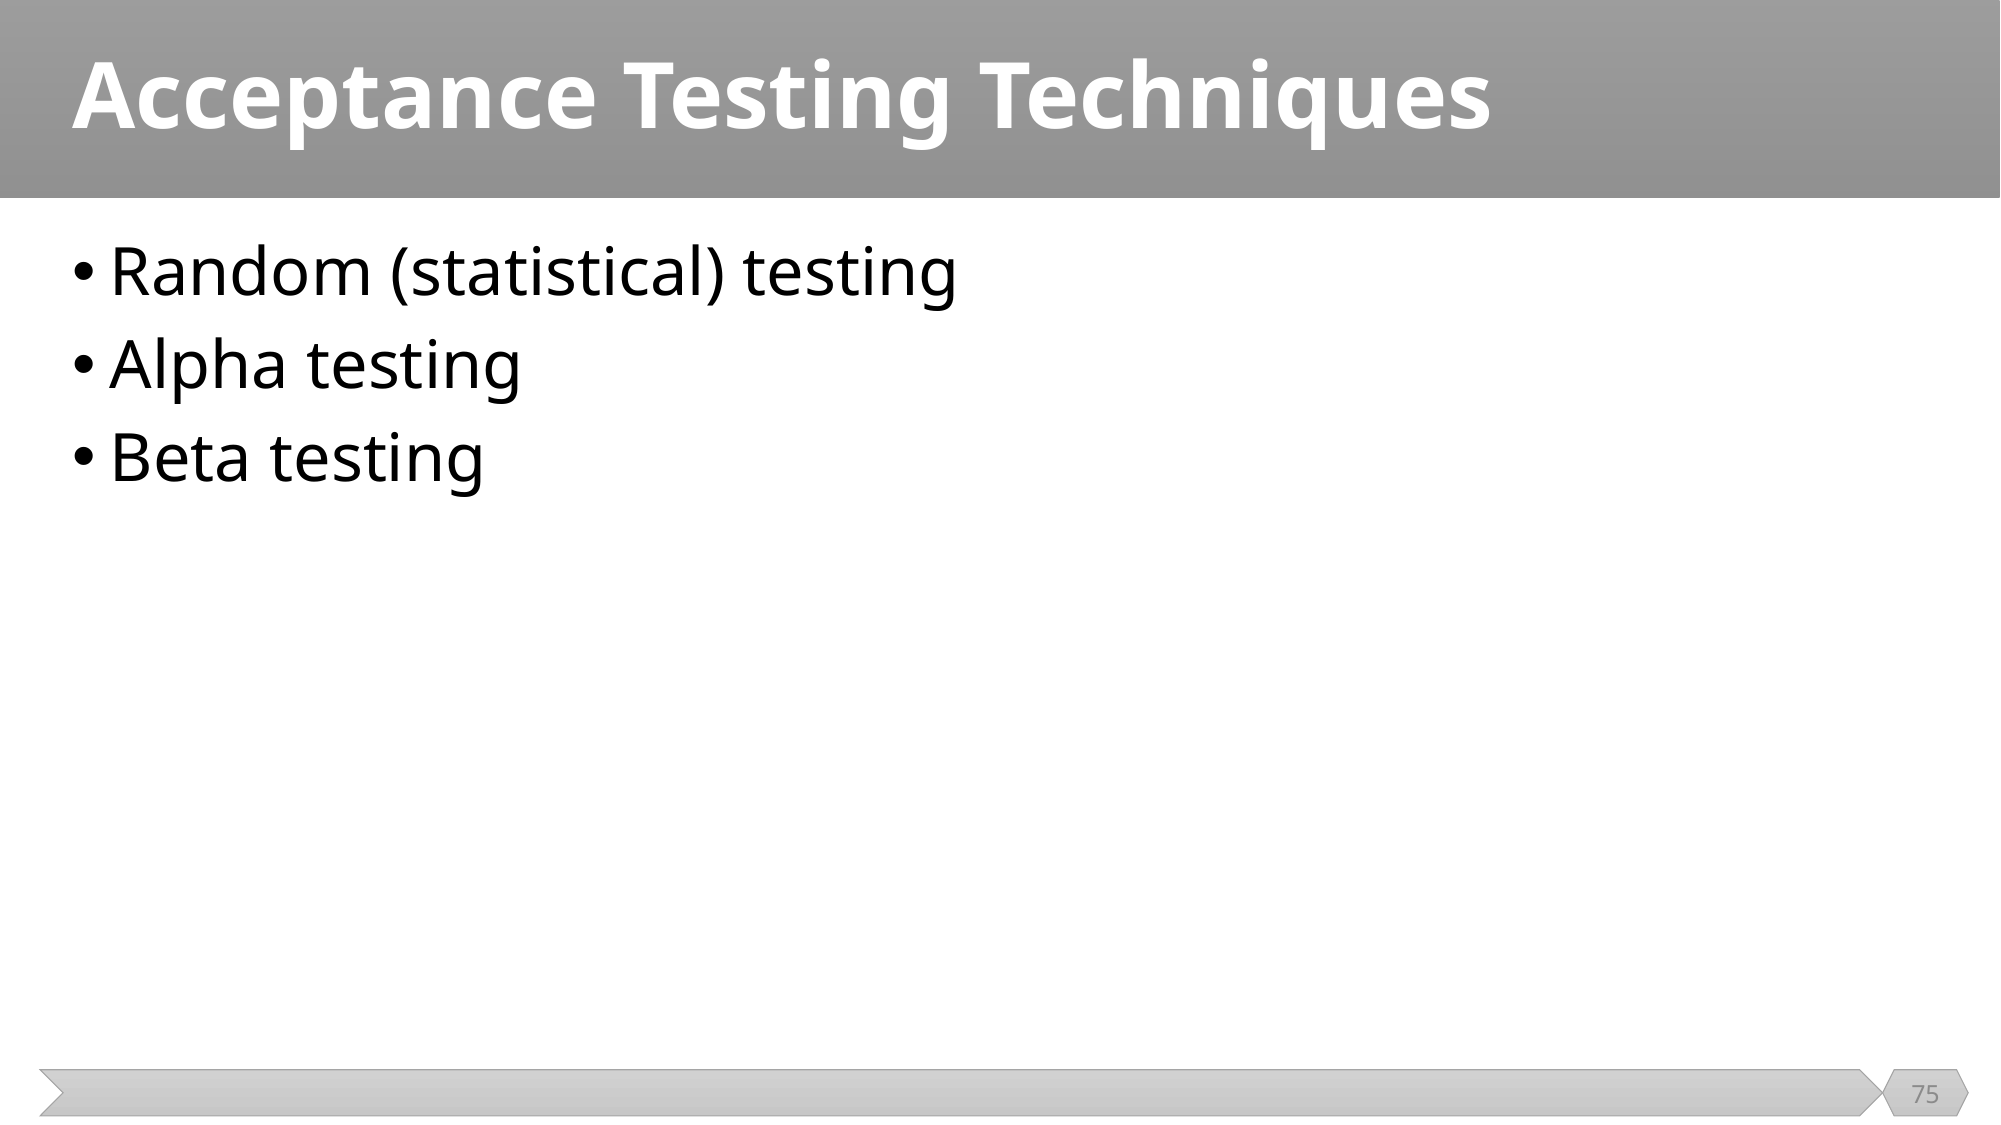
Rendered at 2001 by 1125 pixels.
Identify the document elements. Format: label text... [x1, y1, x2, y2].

slide_number 75 [1882, 1065, 1969, 1125]
title Acceptance Testing Techniques [56, 0, 1969, 199]
list Random (statistical) testing Alpha testing Beta testing [56, 230, 1969, 1010]
